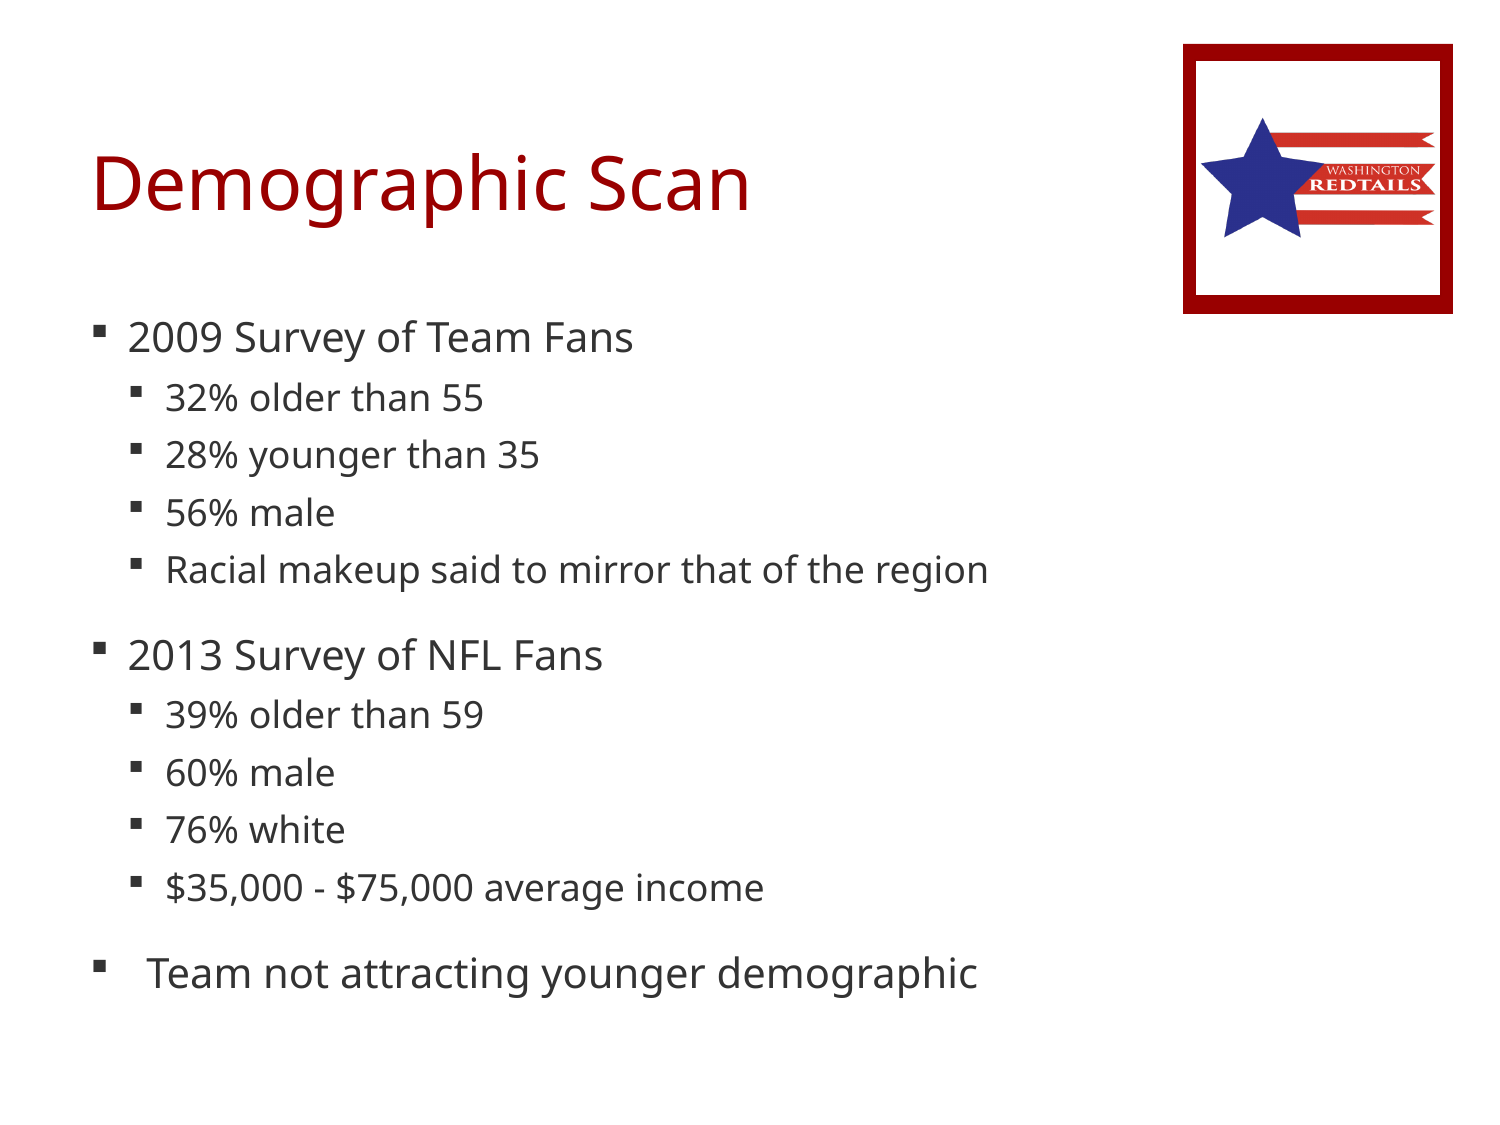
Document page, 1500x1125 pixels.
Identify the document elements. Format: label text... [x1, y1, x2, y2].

picture [1121, 44, 1500, 305]
title Demographic Scan [75, 45, 1121, 233]
list 2009 Survey of Team Fans 32% older than 55 28% younger than 35 56% male Racial makeup said to mirror that of the region 2013 Survey of NFL Fans 39% older than 59 60% male 76% white $35,000 - $75,000 average income Team not attracting younger demographic [75, 303, 1143, 1039]
